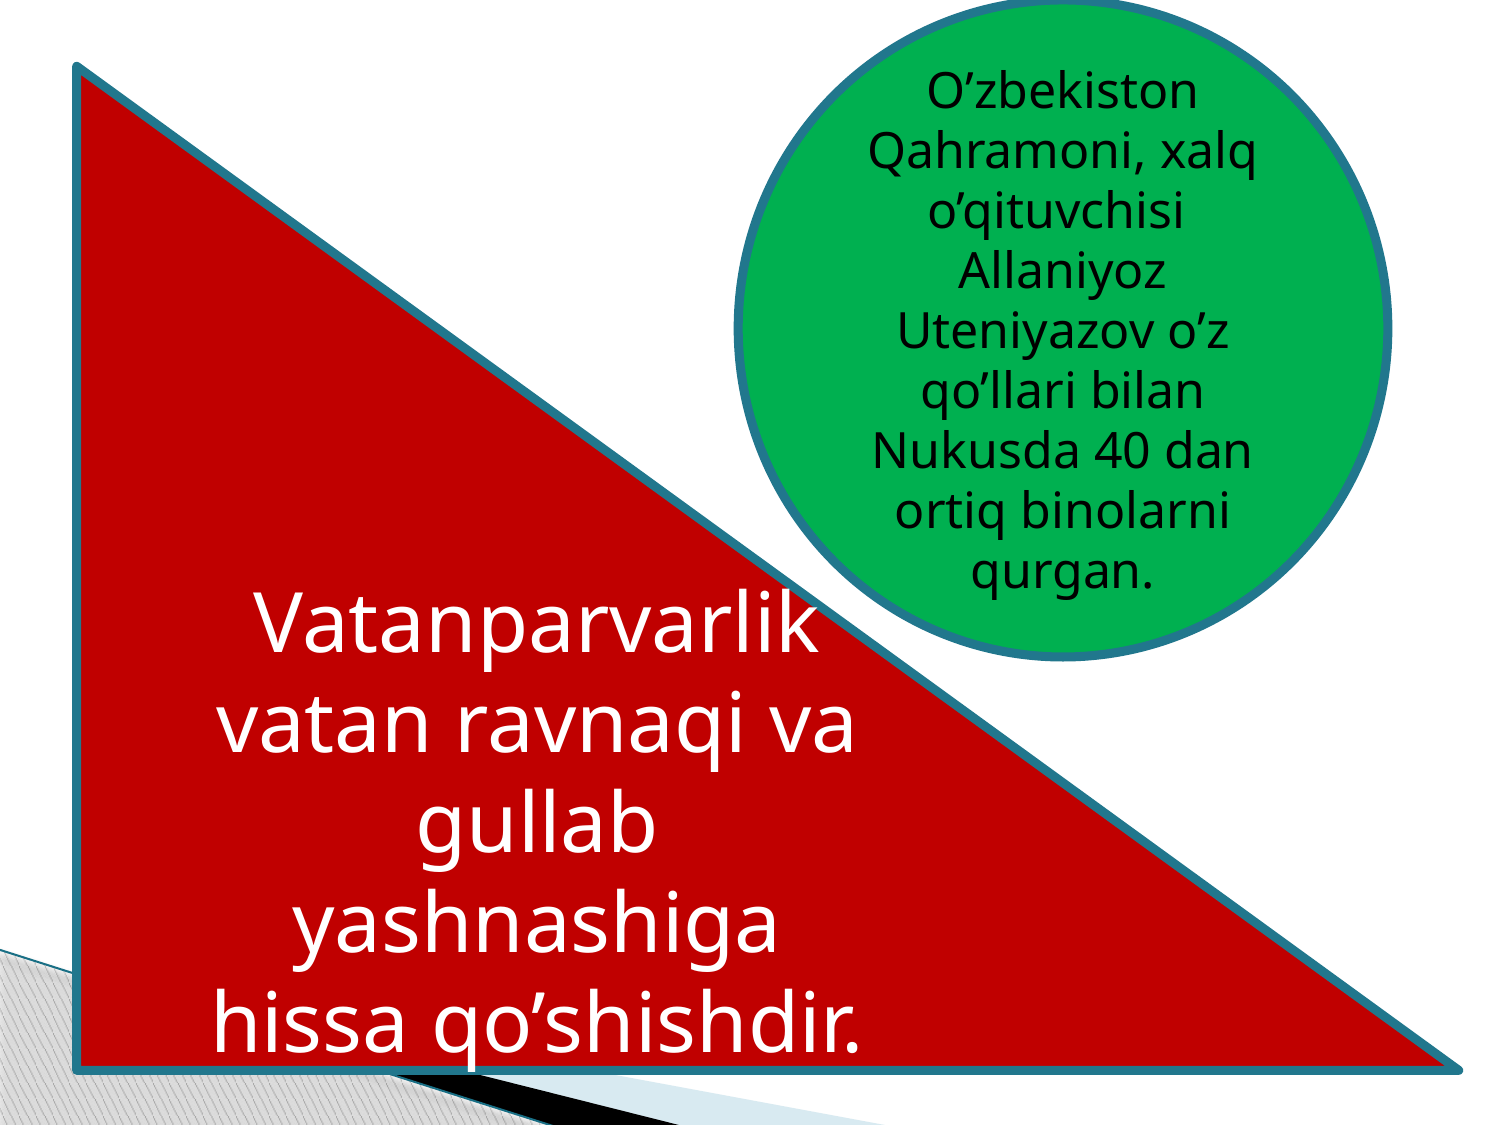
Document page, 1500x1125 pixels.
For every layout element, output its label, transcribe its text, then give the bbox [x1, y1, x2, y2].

text_box Vatanparvarlik vatan ravnaqi va gullab yashnashiga hissa qo’shishdir. [72, 61, 1464, 1075]
text_box O’zbekiston Qahramoni, xalq o’qituvchisi Allaniyoz Uteniyazov o’z qo’llari bilan Nukusda 40 dan ortiq binolarni qurgan. [733, 0, 1393, 662]
